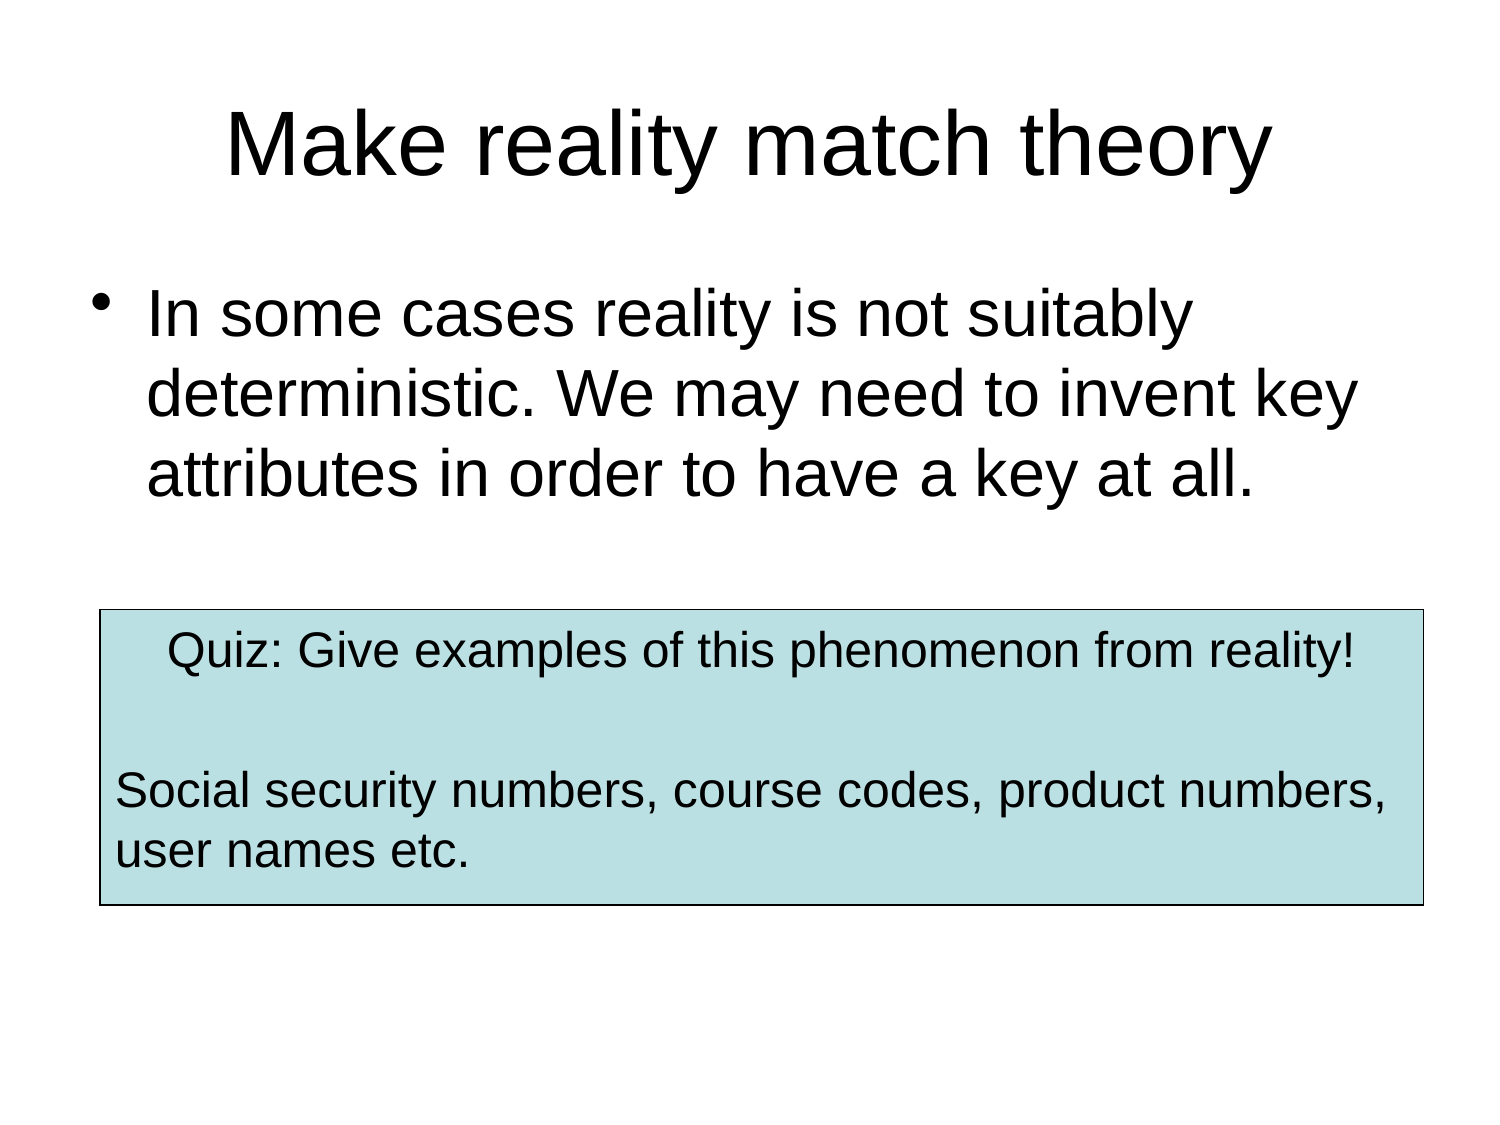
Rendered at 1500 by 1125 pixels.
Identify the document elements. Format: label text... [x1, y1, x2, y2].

text_box Quiz: Give examples of this phenomenon from reality! Social security numbers, course codes, product numbers, user names etc. [100, 609, 1424, 905]
list In some cases reality is not suitably deterministic. We may need to invent key attributes in order to have a key at all. [75, 262, 1425, 1005]
title Make reality match theory [75, 45, 1425, 233]
